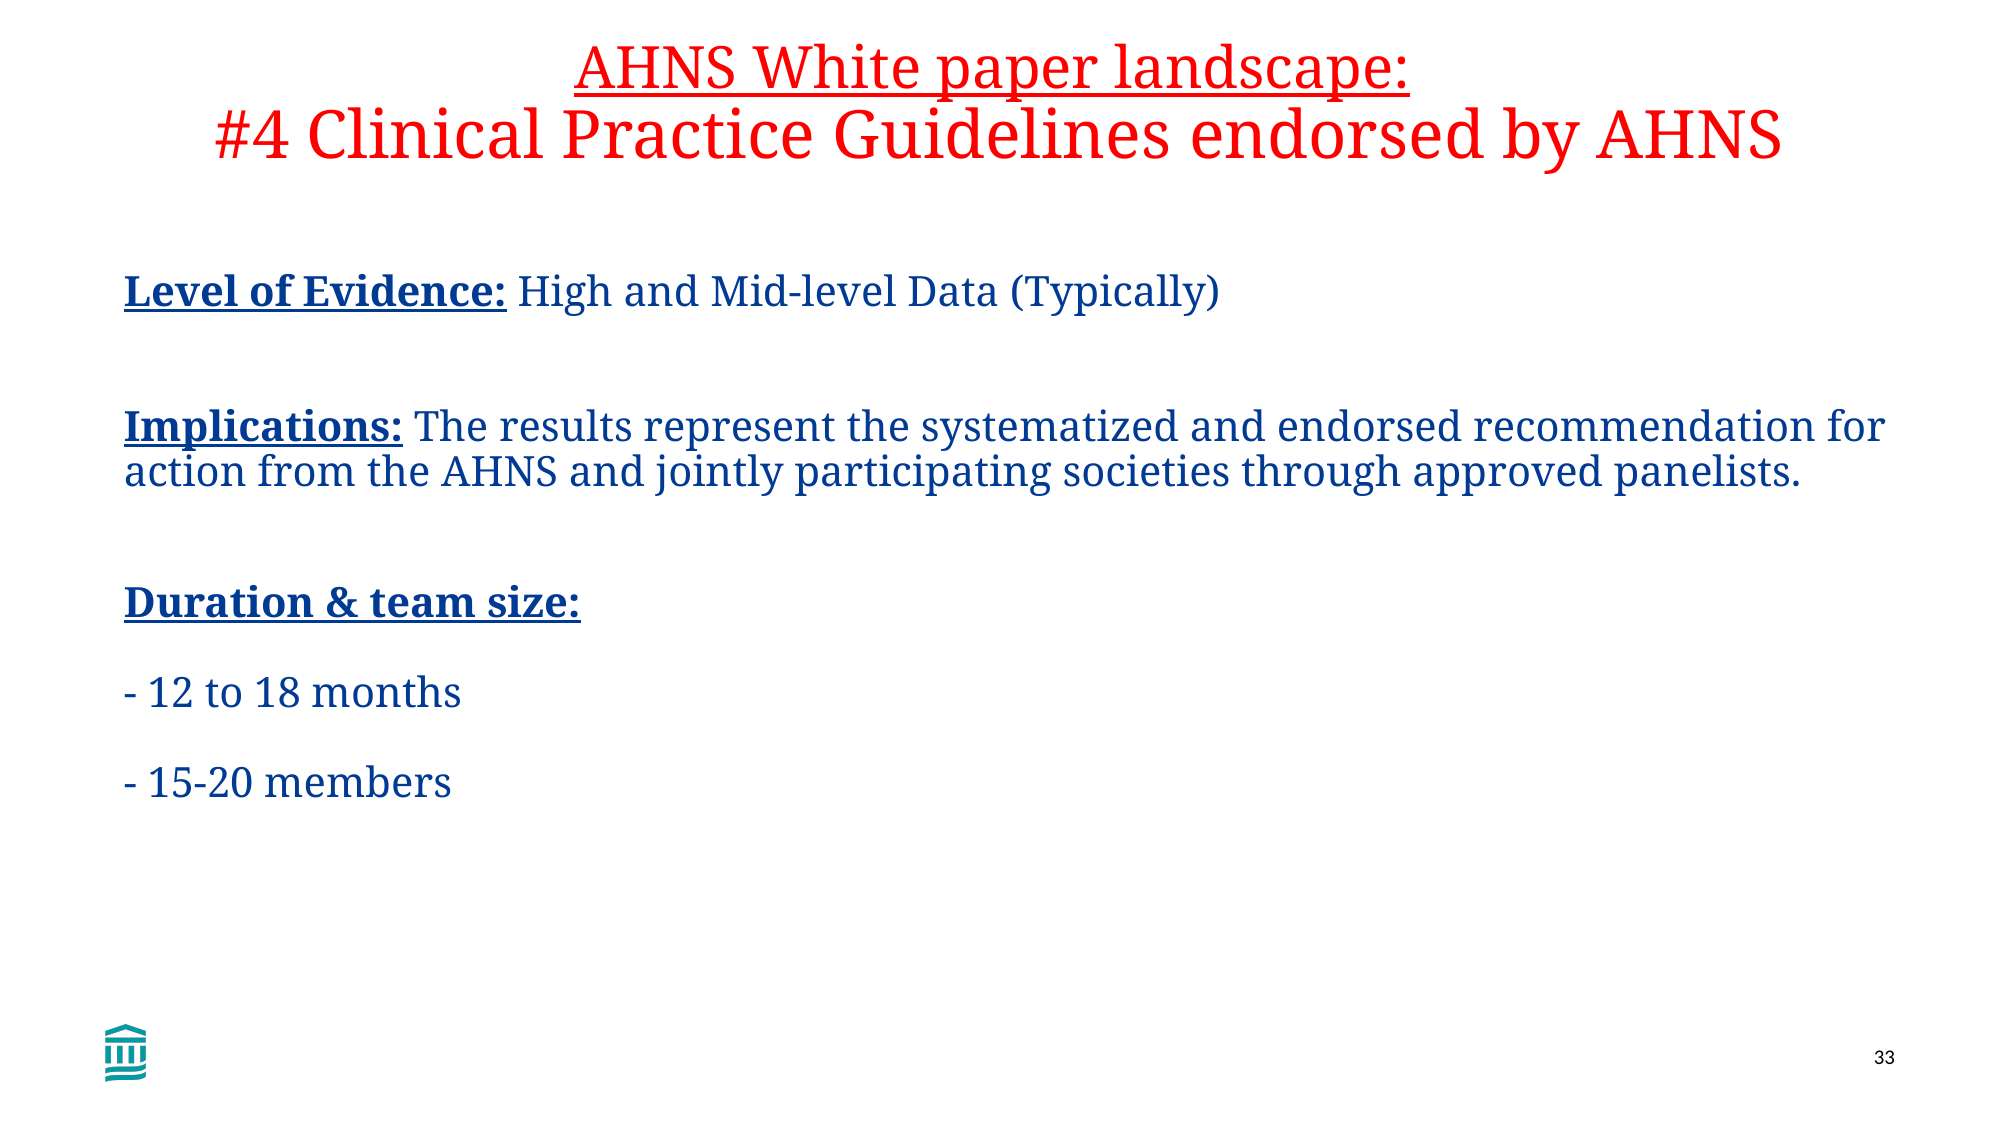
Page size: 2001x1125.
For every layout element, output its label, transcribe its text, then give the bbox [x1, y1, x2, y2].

text_box Level of Evidence: High and Mid-level Data (Typically) Implications: The results represent the systematized and endorsed recommendation for action from the AHNS and jointly participating societies through approved panelists. [123, 219, 1913, 581]
picture [105, 1024, 123, 1082]
title AHNS White paper landscape: #4 Clinical Practice Guidelines endorsed by AHNS [105, 38, 1895, 195]
text_box Duration & team size: - 12 to 18 months - 15-20 members [123, 581, 1913, 1125]
